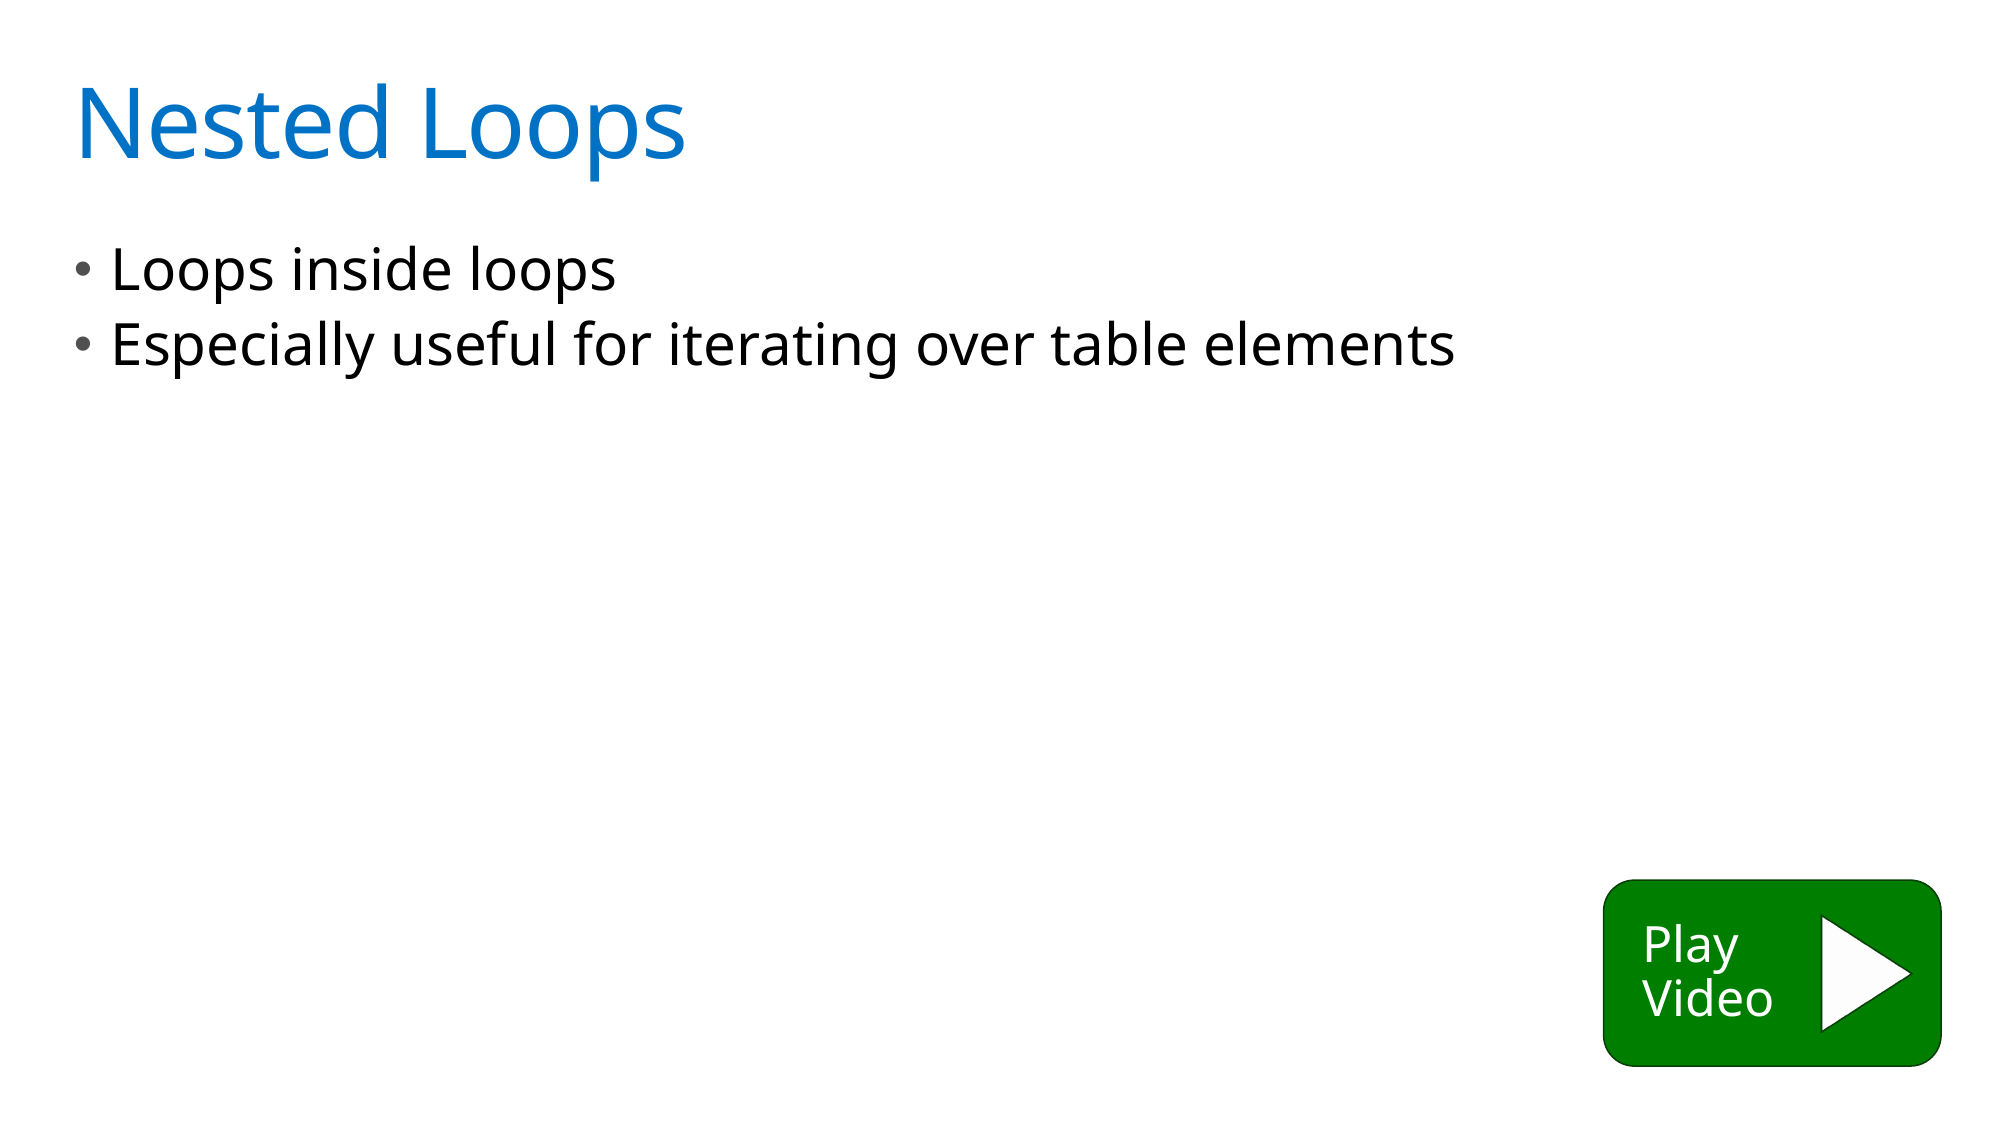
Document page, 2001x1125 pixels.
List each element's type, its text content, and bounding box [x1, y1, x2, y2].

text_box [1603, 879, 1942, 1067]
list Loops inside loops Especially useful for iterating over table elements [58, 224, 1942, 588]
title Nested Loops [58, 58, 1942, 206]
